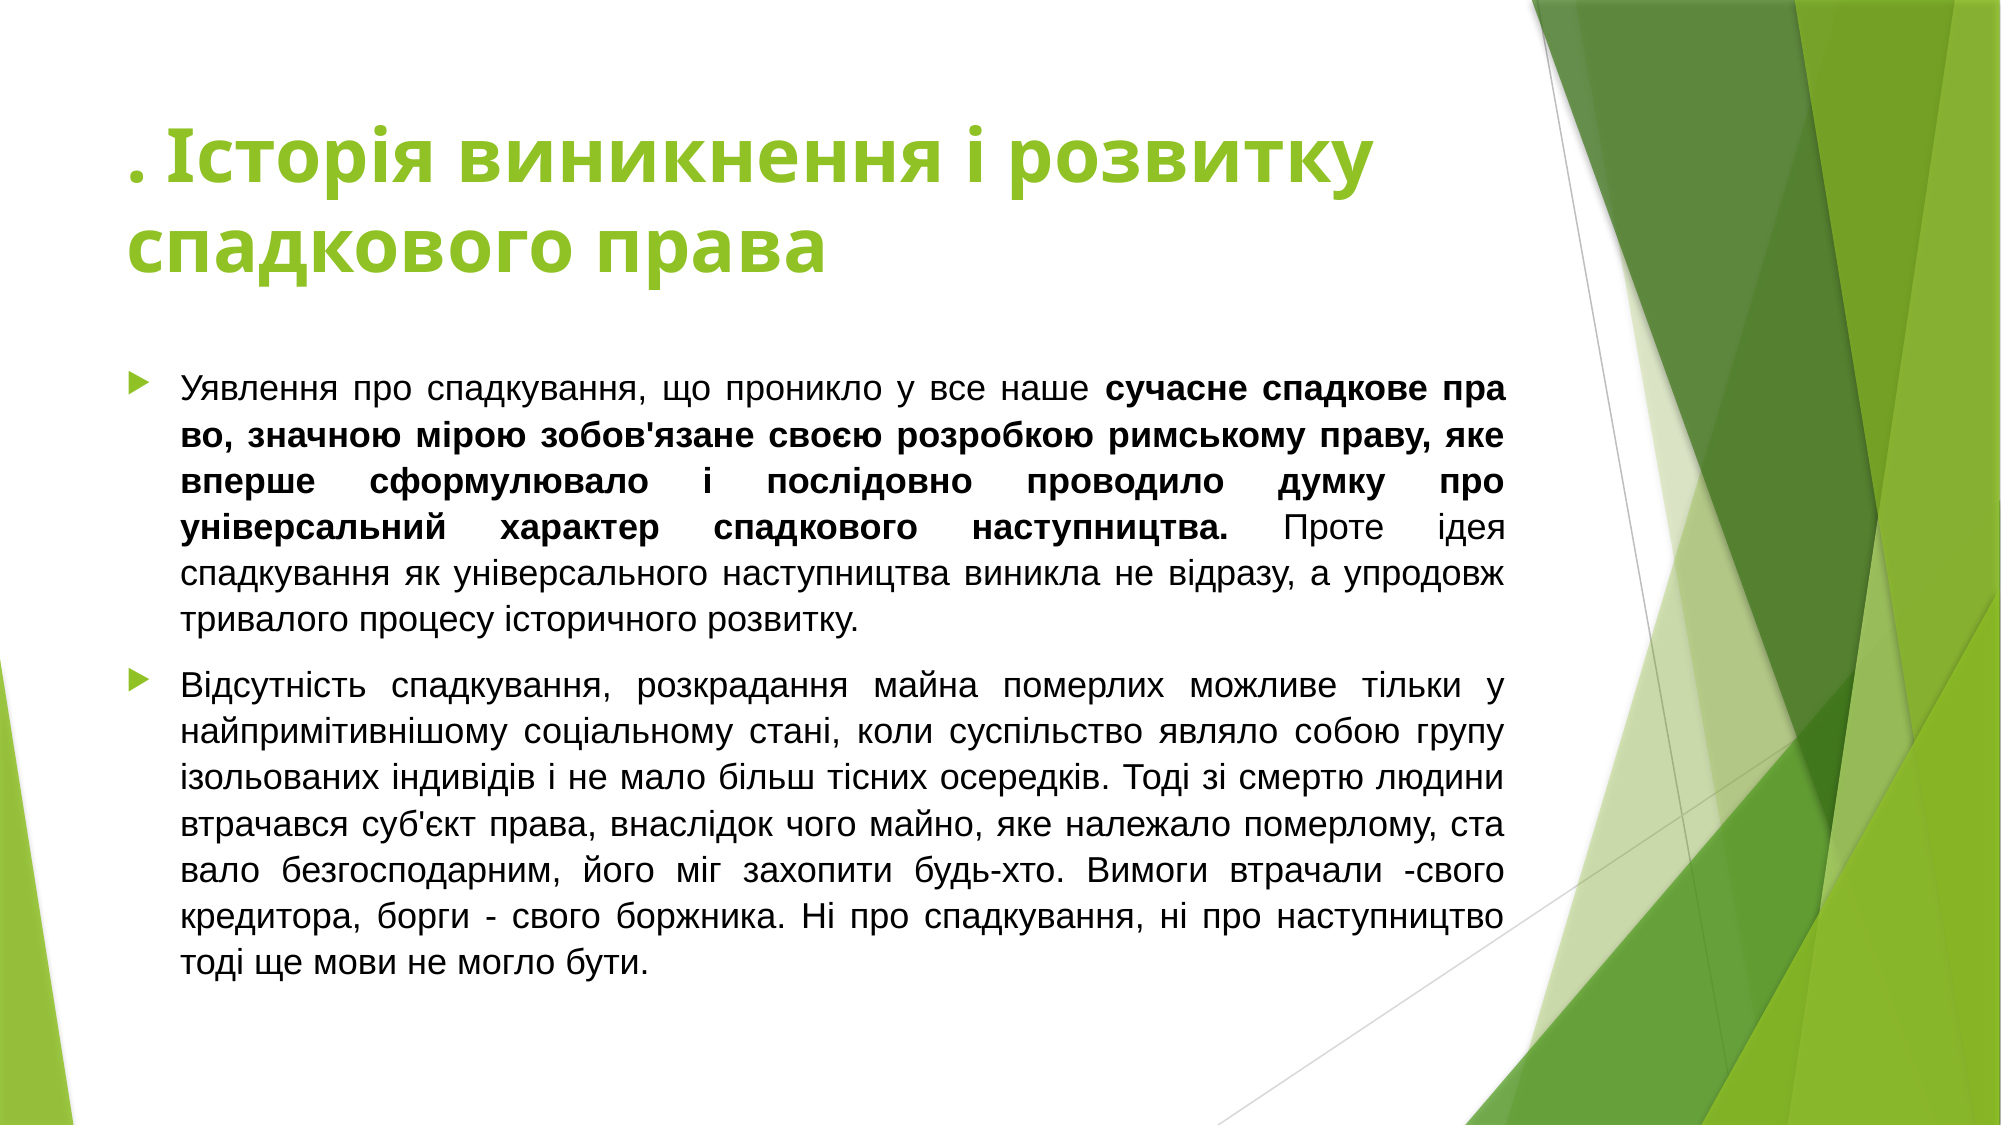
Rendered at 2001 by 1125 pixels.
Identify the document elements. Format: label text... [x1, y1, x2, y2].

title . Історія виникнення і розвитку спадкового права [111, 99, 1522, 317]
list Уявлення про спадкування, що проникло у все наше сучасне спадкове пра­во, значною мірою зобов'язане своєю розробкою римському праву, яке вперше сформулювало і послідовно проводило думку про універсальний характер спад­кового наступництва. Проте ідея спадкування як універсального наступництва виникла не відразу, а упродовж тривалого процесу історичного розвитку. Відсутність спадкування, розкрадання майна померлих можливе тільки у найпримітивнішому соціальному стані, коли суспільство являло собою групу ізольованих індивідів і не мало більш тісних осередків. Тоді зі смертю людини втрачався суб'єкт права, внаслідок чого майно, яке належало померлому, ста­вало безгосподарним, його міг захопити будь-хто. Вимоги втрачали -свого кредитора, борги - свого боржника. Ні про спадкування, ні про наступництво тоді ще мови не могло бути. [111, 354, 1522, 992]
